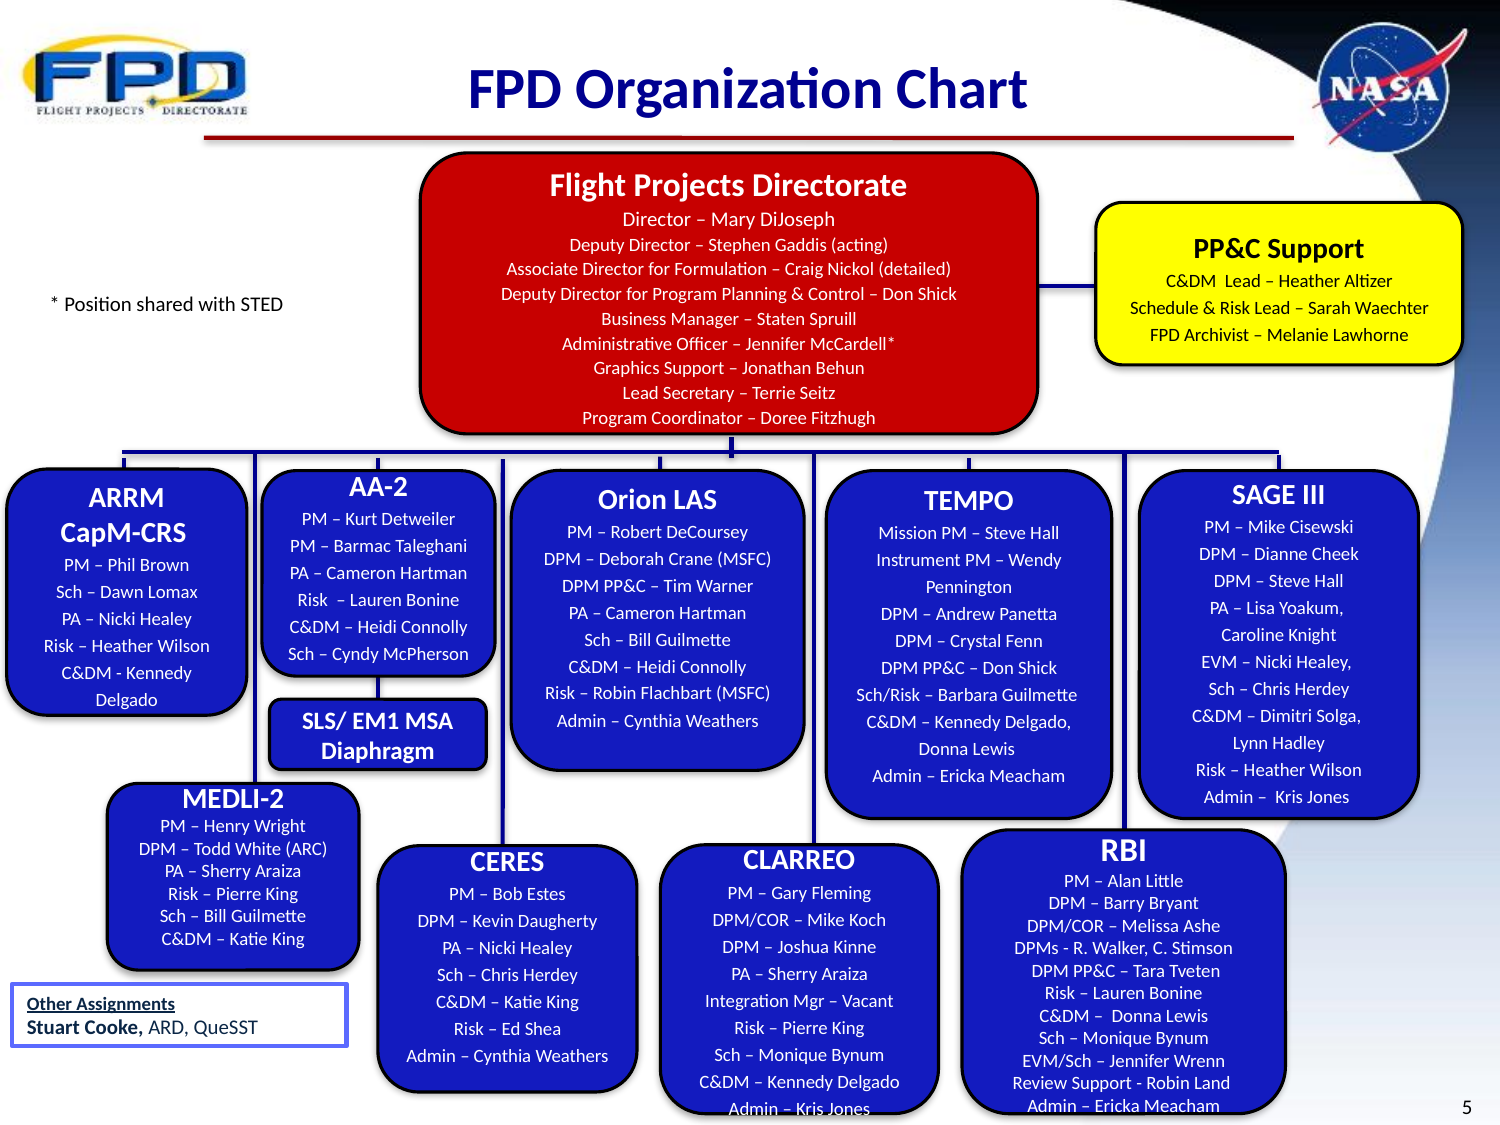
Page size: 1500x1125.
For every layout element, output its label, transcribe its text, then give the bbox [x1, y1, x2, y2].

title FPD Organization Chart [200, 32, 1297, 139]
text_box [6, 152, 1464, 1114]
picture [0, 0, 1500, 1125]
